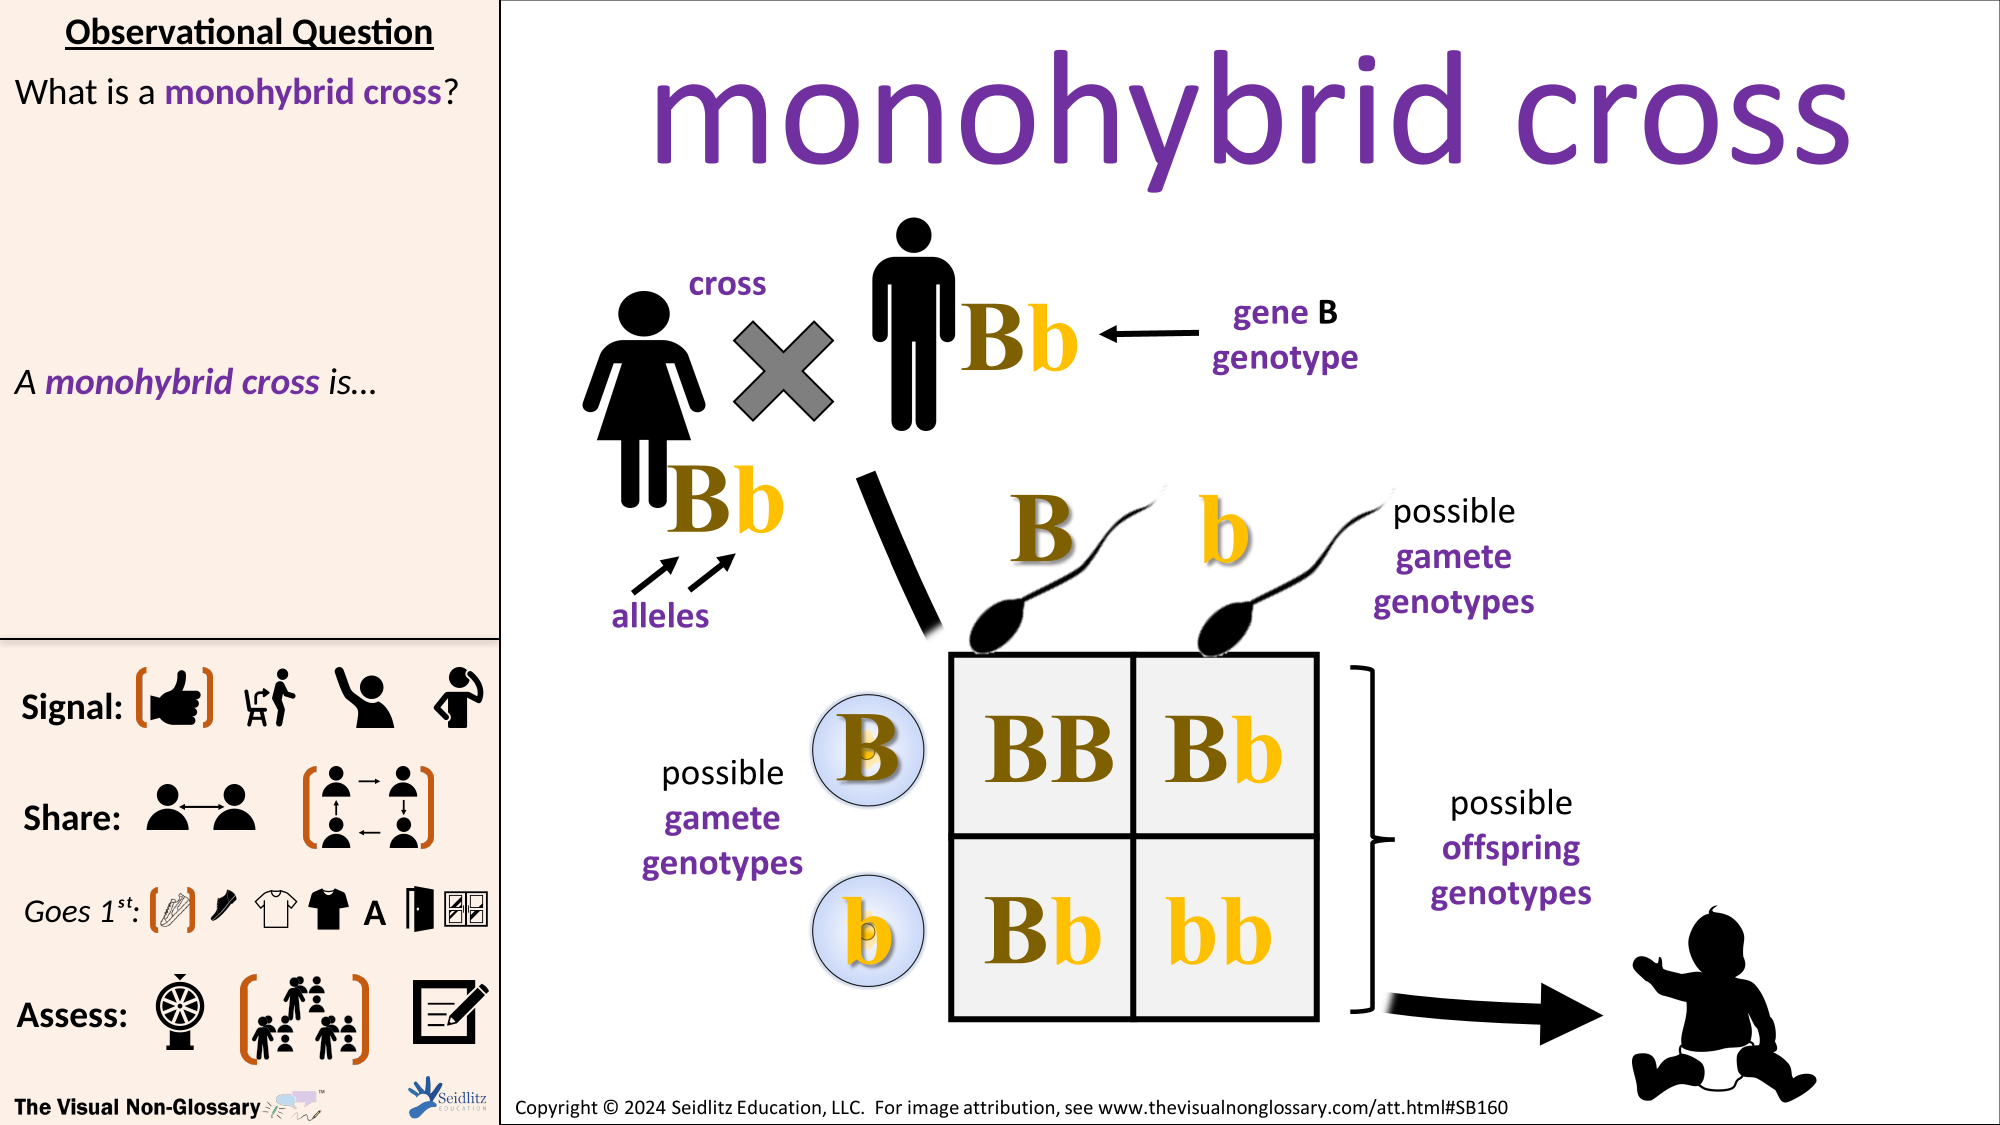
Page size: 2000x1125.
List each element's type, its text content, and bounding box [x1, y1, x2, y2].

text_box Signal: [6, 674, 136, 735]
text_box What is a monohybrid cross? [0, 59, 494, 120]
picture [239, 667, 301, 728]
text_box Share: [8, 785, 137, 846]
picture [302, 766, 434, 850]
text_box A [348, 880, 402, 941]
picture [239, 974, 370, 1066]
text_box Observational Question [50, 0, 449, 59]
picture [149, 886, 196, 934]
picture [499, 0, 2000, 1125]
text_box A monohybrid cross is… [0, 349, 494, 410]
picture [253, 886, 299, 932]
picture [397, 886, 490, 932]
text_box Goes 1ˢᵗ: [9, 881, 156, 937]
picture [202, 886, 241, 925]
picture [403, 1073, 495, 1125]
picture [142, 974, 218, 1051]
picture [428, 667, 490, 728]
picture [145, 784, 257, 830]
picture [0, 1084, 328, 1125]
picture [305, 886, 352, 932]
picture [334, 667, 395, 728]
picture [136, 667, 214, 728]
text_box Assess: [1, 982, 137, 1043]
picture [413, 974, 490, 1051]
